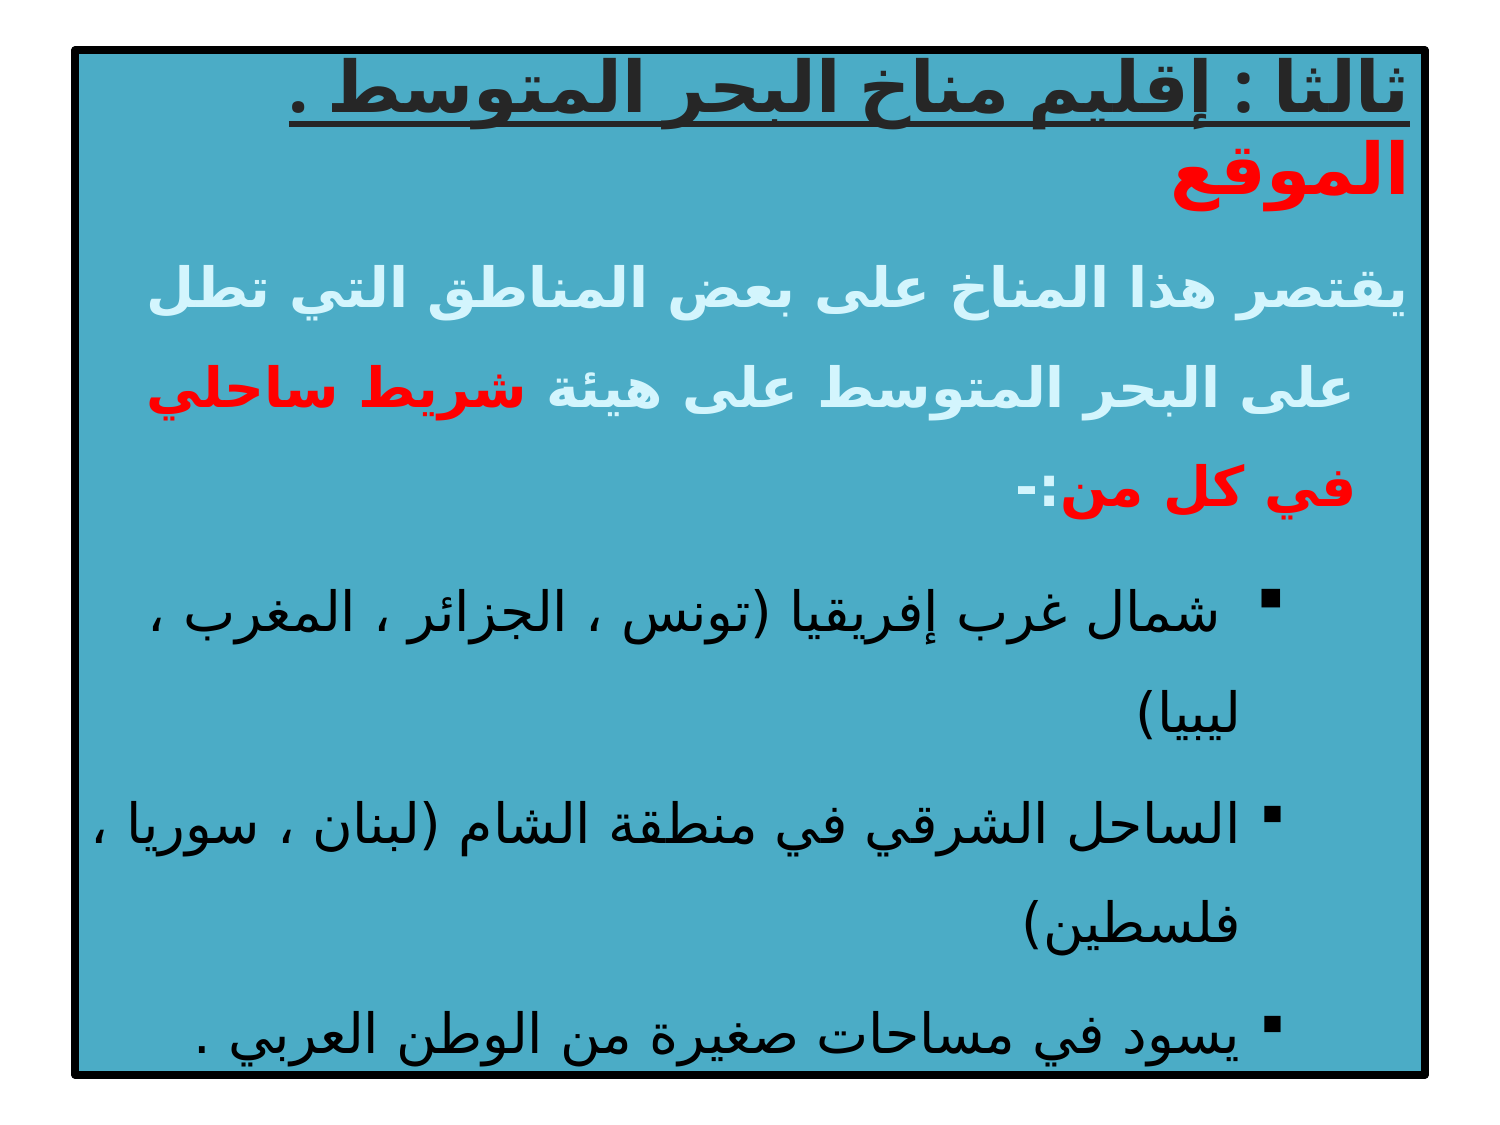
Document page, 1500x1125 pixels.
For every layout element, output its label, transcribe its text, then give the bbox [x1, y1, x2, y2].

list ثالثا : إقليم مناخ البحر المتوسط . الموقع يقتصر هذا المناخ على بعض المناطق التي تطل على البحر المتوسط على هيئة شريط ساحلي في كل من:- شمال غرب إفريقيا (تونس ، الجزائر ، المغرب ، ليبيا) الساحل الشرقي في منطقة الشام (لبنان ، سوريا ، فلسطين) يسود في مساحات صغيرة من الوطن العربي . [75, 50, 1425, 1075]
